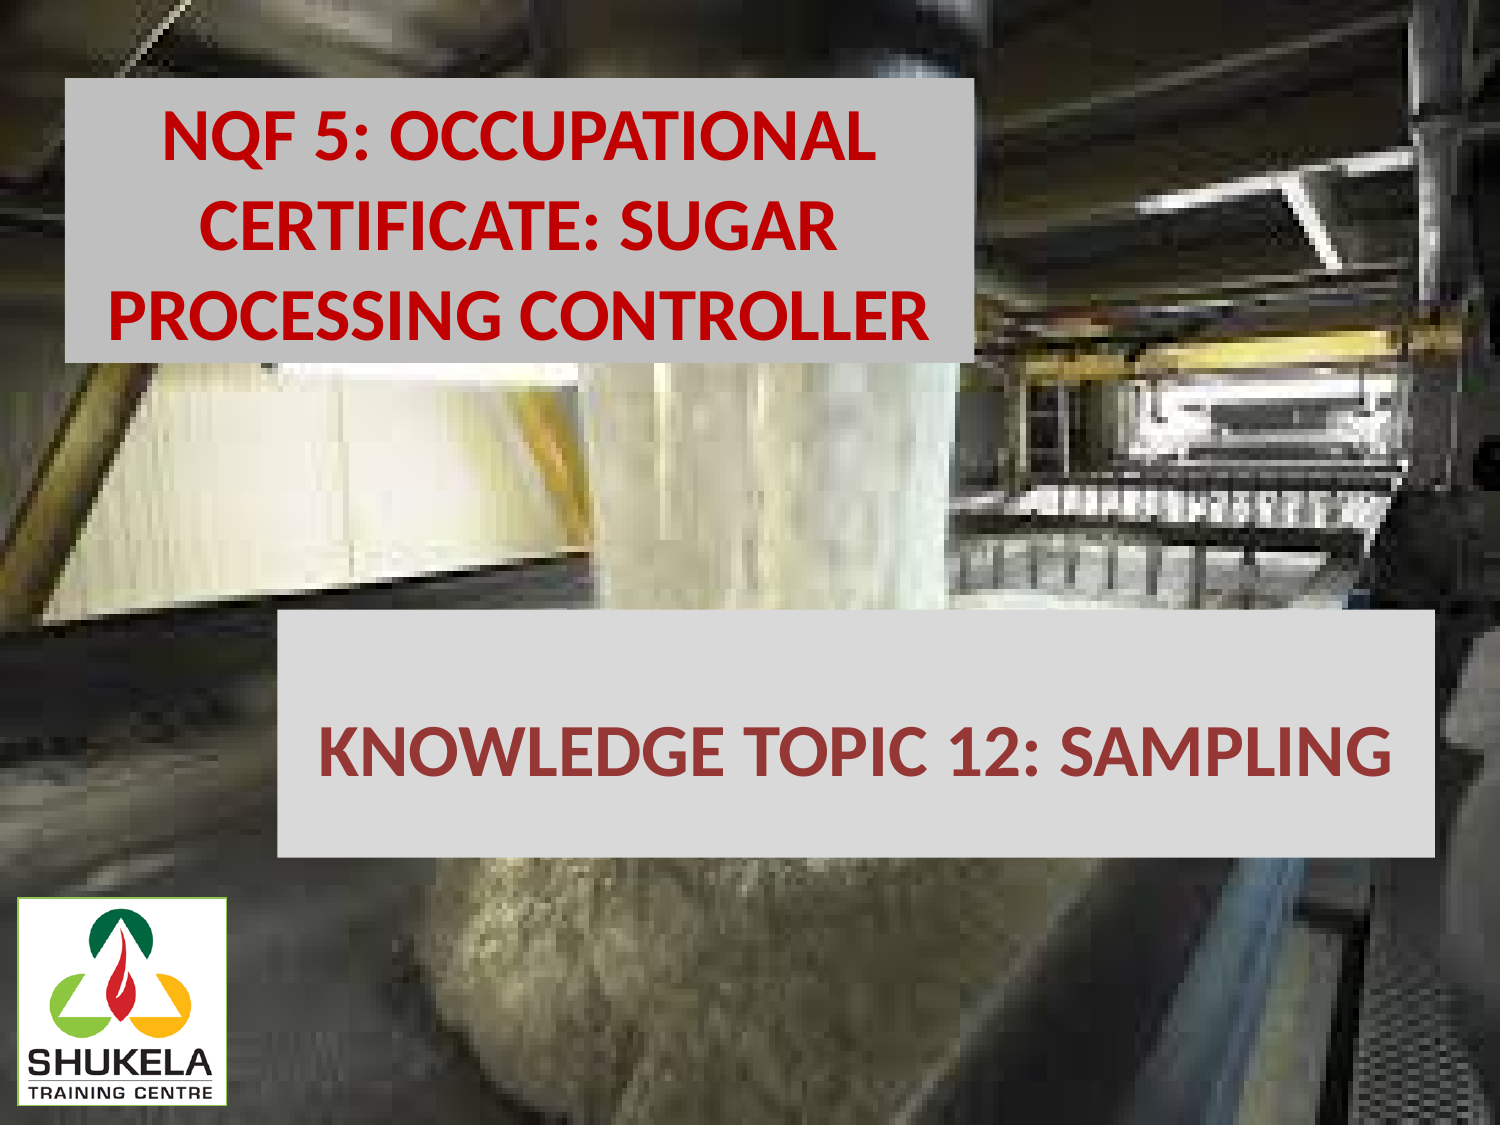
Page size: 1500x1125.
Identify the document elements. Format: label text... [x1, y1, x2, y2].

text_box KNOWLEDGE TOPIC 12: SAMPLING [277, 609, 1435, 858]
picture [0, 0, 1500, 1125]
